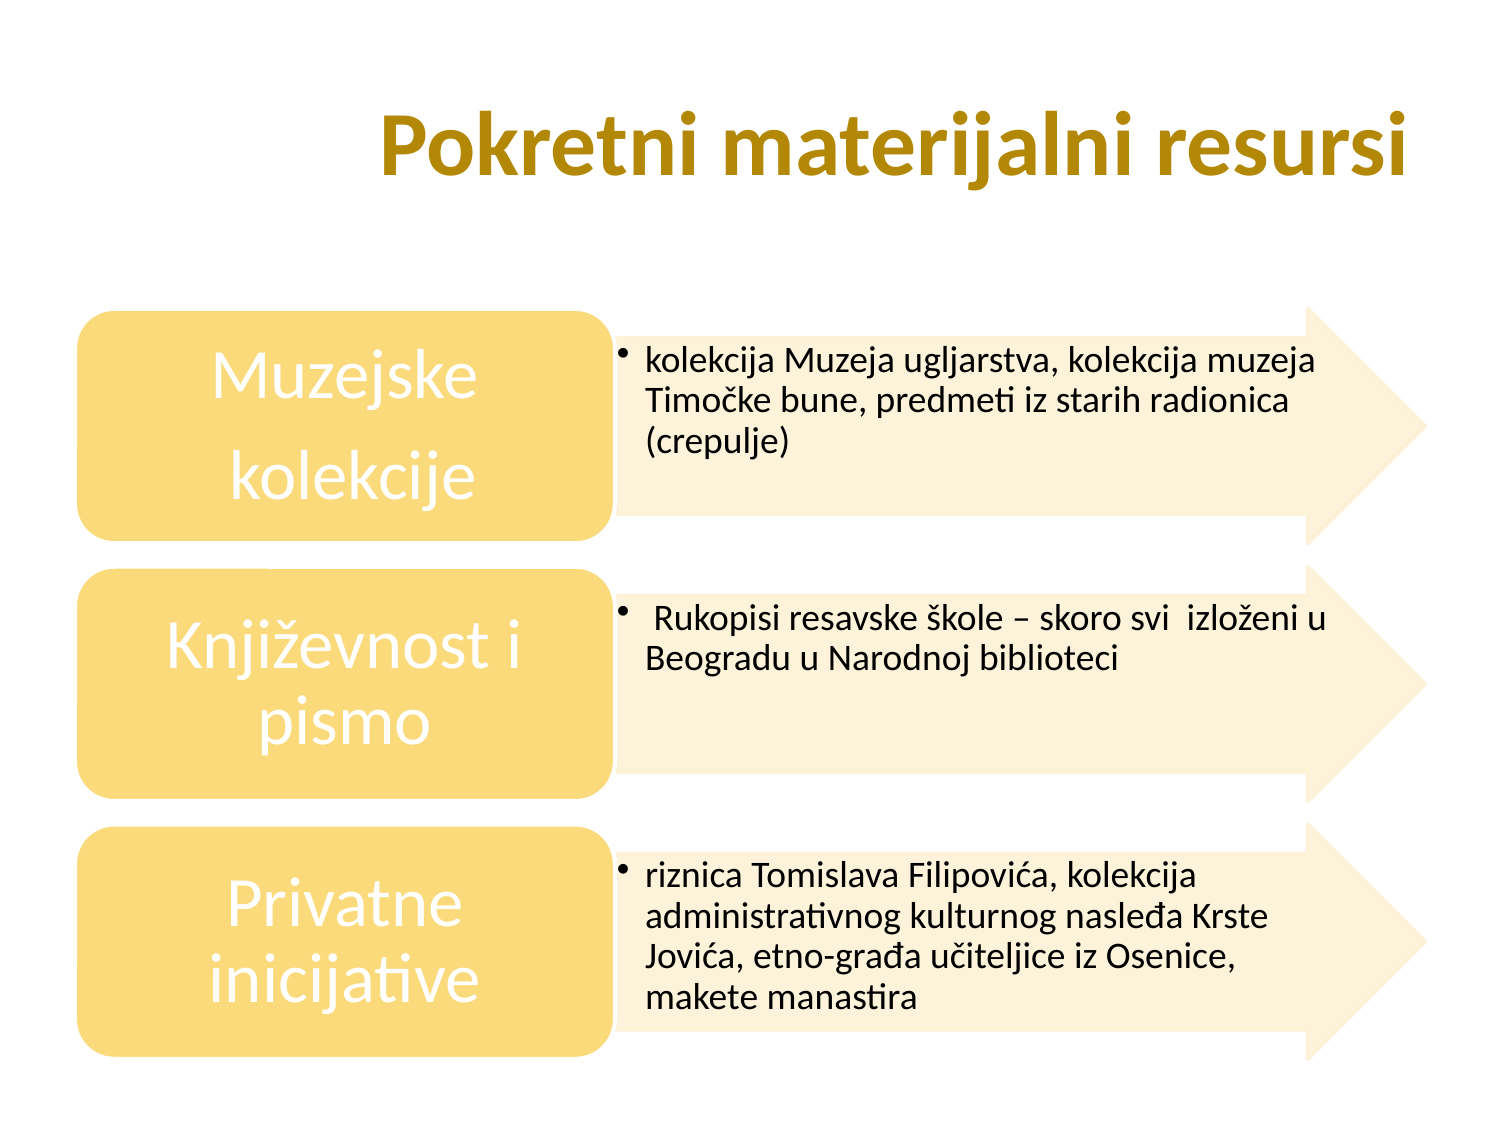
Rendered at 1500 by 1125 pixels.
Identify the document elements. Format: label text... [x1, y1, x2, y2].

title Pokretni materijalni resursi [75, 45, 1425, 233]
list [74, 308, 1426, 1060]
